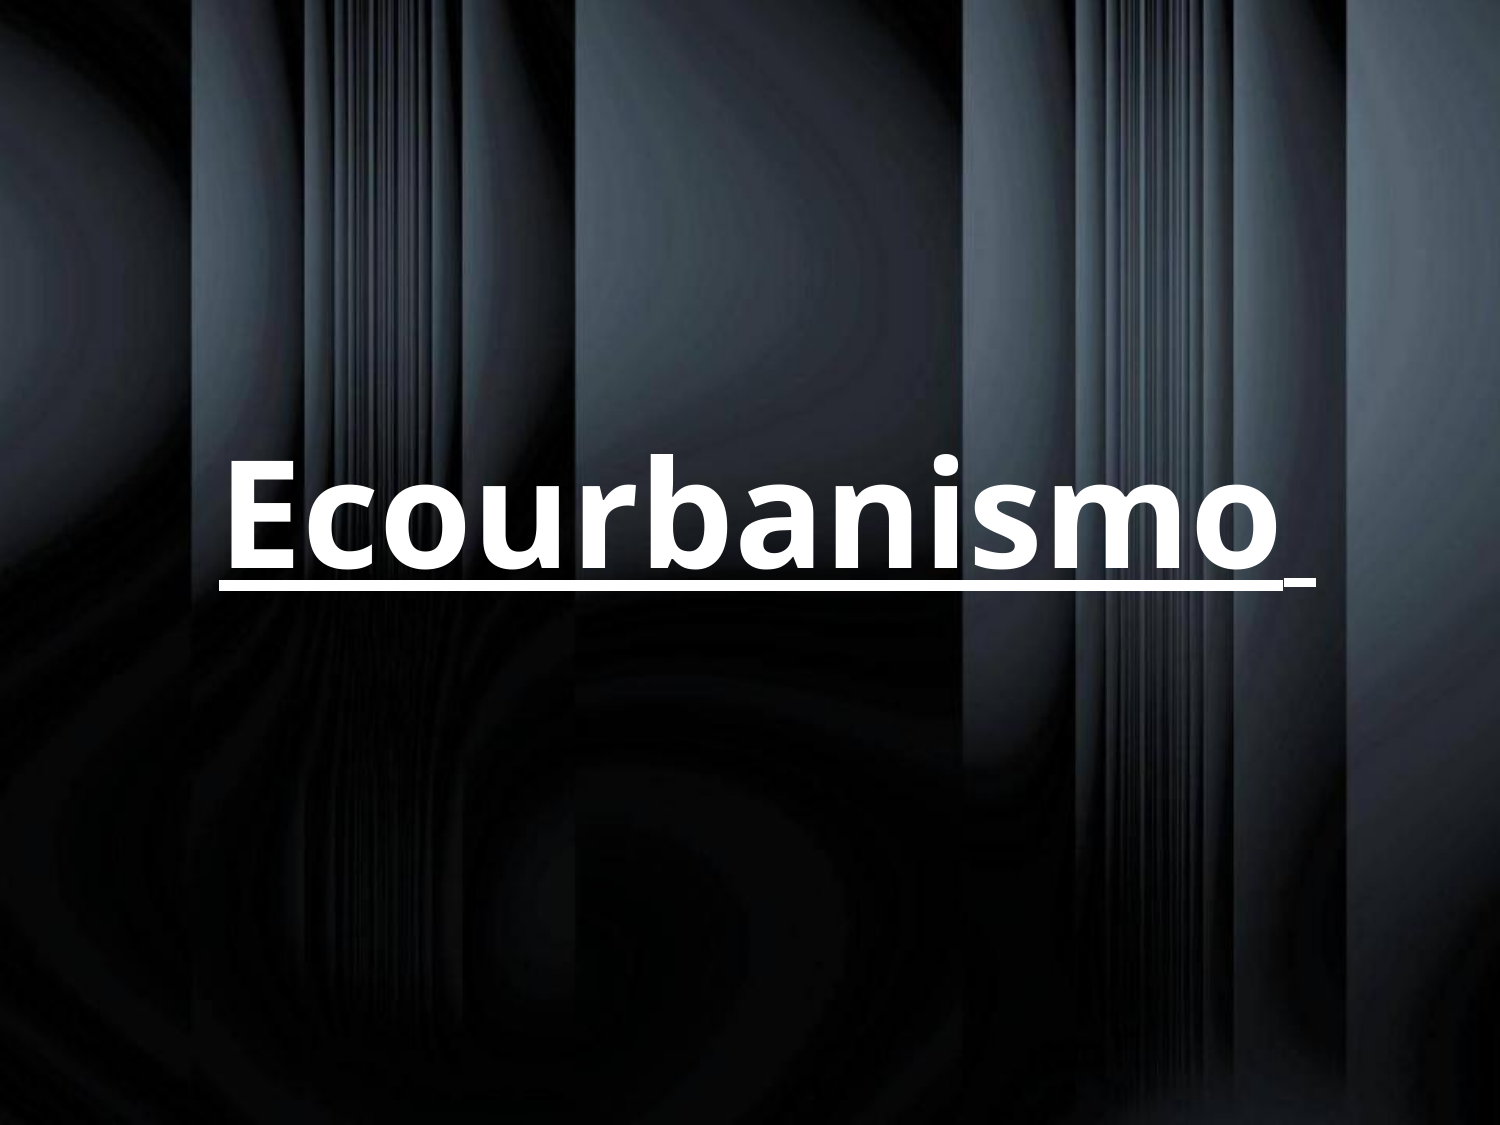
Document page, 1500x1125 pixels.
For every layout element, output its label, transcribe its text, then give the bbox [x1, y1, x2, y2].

text_box Ecourbanismo [128, 411, 1407, 606]
picture [0, 0, 1500, 1125]
